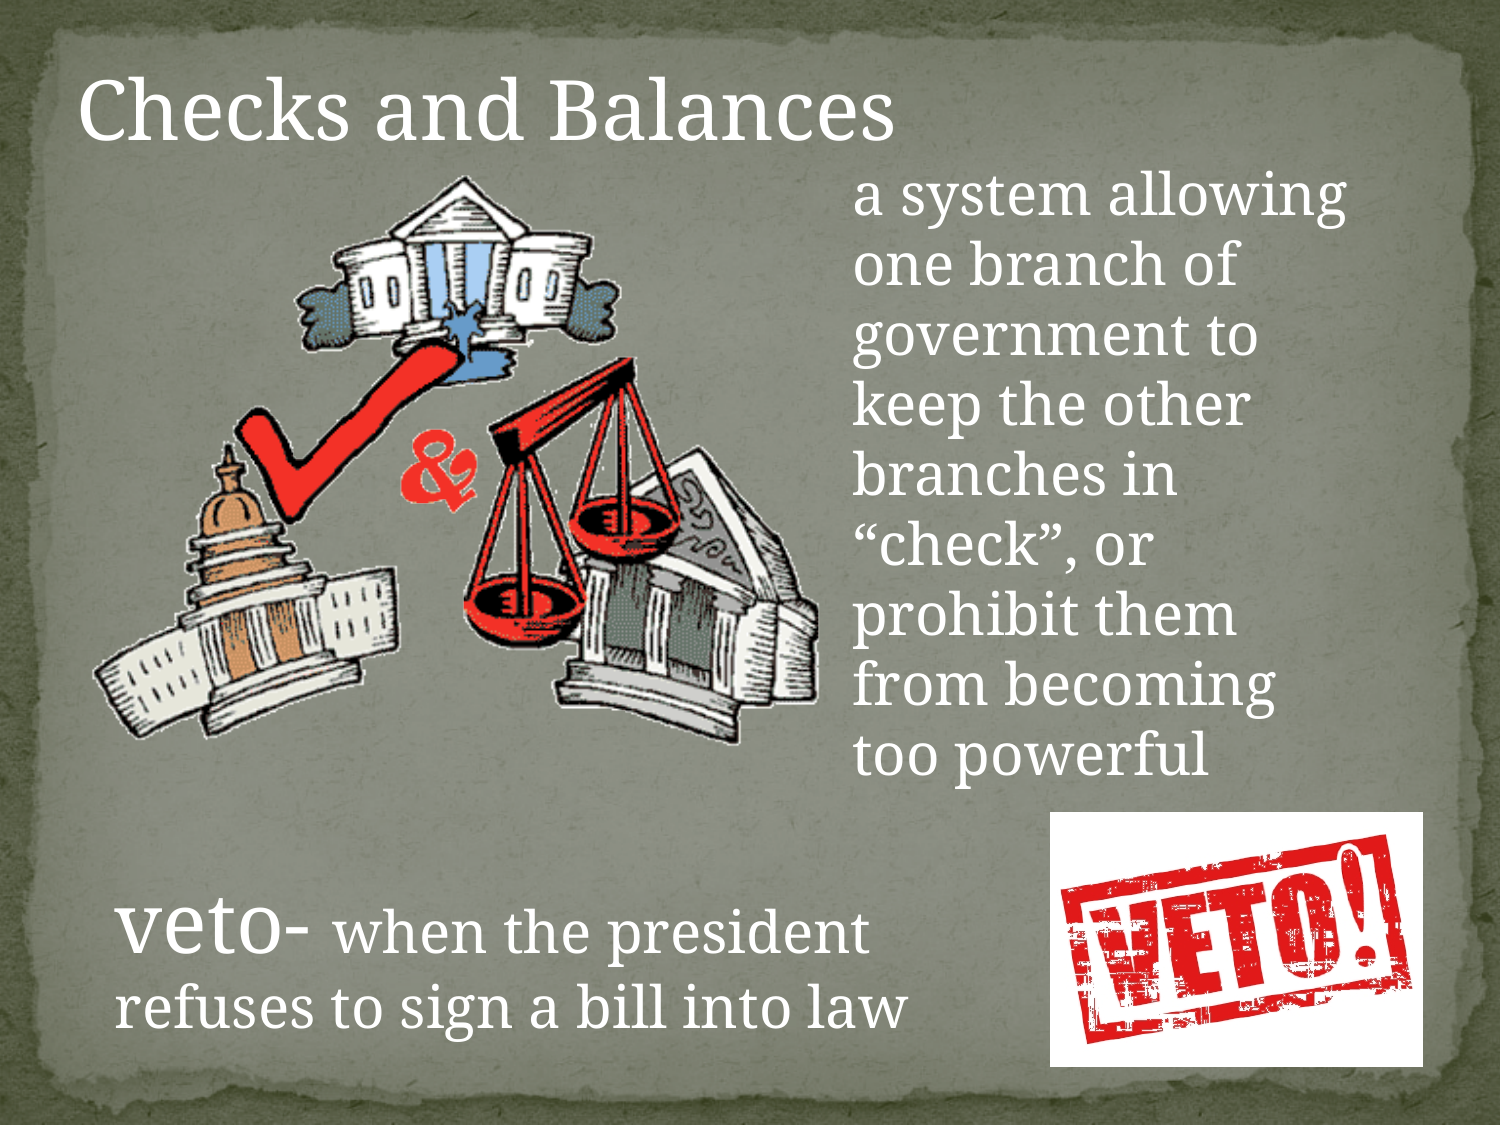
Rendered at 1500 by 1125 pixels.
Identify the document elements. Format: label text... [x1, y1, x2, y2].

text_box Checks and Balances [37, 50, 938, 165]
picture [87, 174, 829, 751]
picture [1050, 812, 1423, 1067]
text_box a system allowing one branch of government to keep the other branches in “check”, or prohibit them from becoming too powerful [837, 149, 1388, 795]
text_box veto- when the president refuses to sign a bill into law [99, 862, 1039, 1048]
